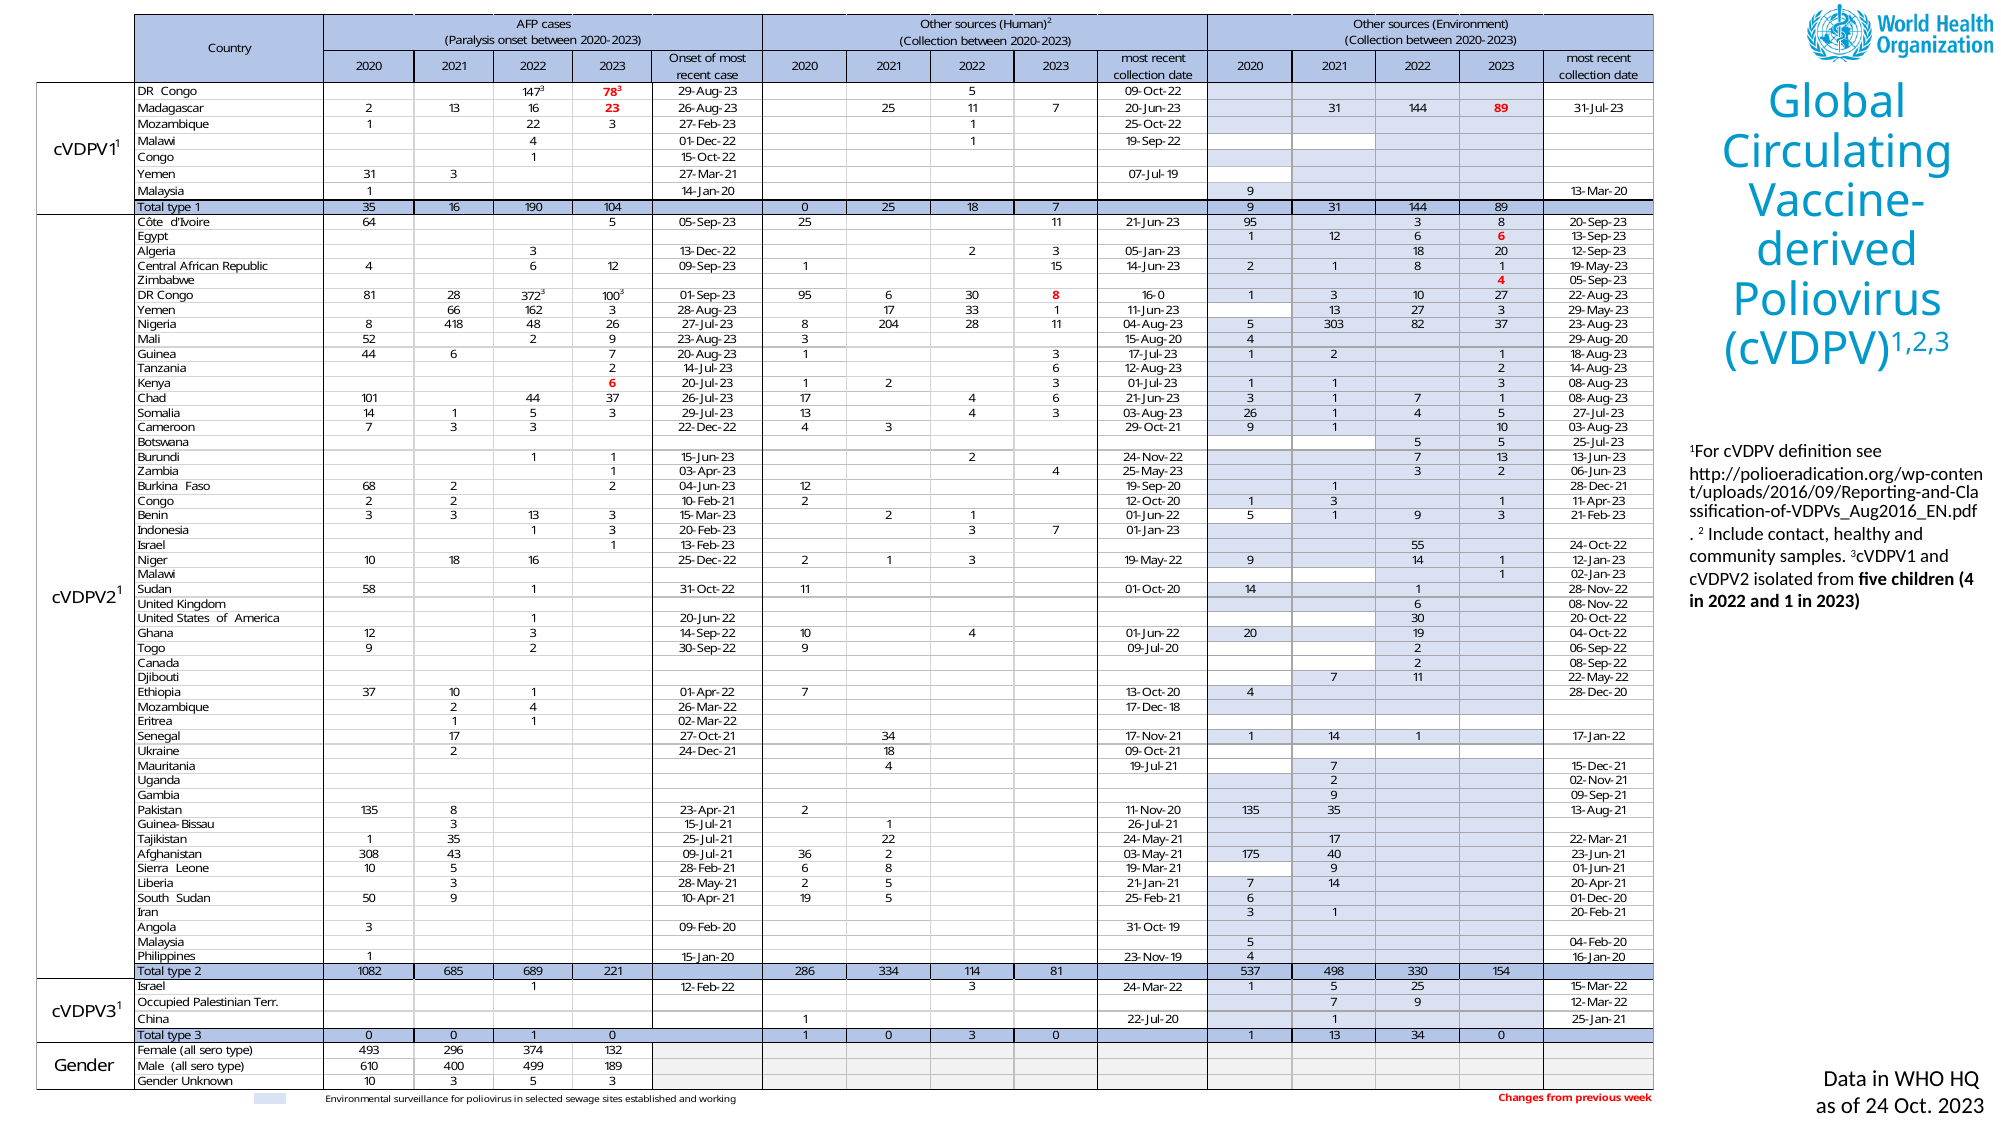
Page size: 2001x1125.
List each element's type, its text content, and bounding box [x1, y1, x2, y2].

picture [1807, 40, 1833, 62]
text_box 1For cVDPV definition see http://polioeradication.org/wp-content/uploads/2016/09/Reporting-and-Classification-of-VDPVs_Aug2016_EN.pdf. 2 Include contact, healthy and community samples. 3cVDPV1 and cVDPV2 isolated from five children (4 in 2022 and 1 in 2023) [1674, 431, 2000, 604]
text_box Global Circulating Vaccine-derived Poliovirus (cVDPV)1,2,3 [1674, 93, 2000, 360]
picture [36, 14, 1654, 1108]
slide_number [1732, 1058, 2000, 1124]
picture [1807, 4, 1993, 62]
